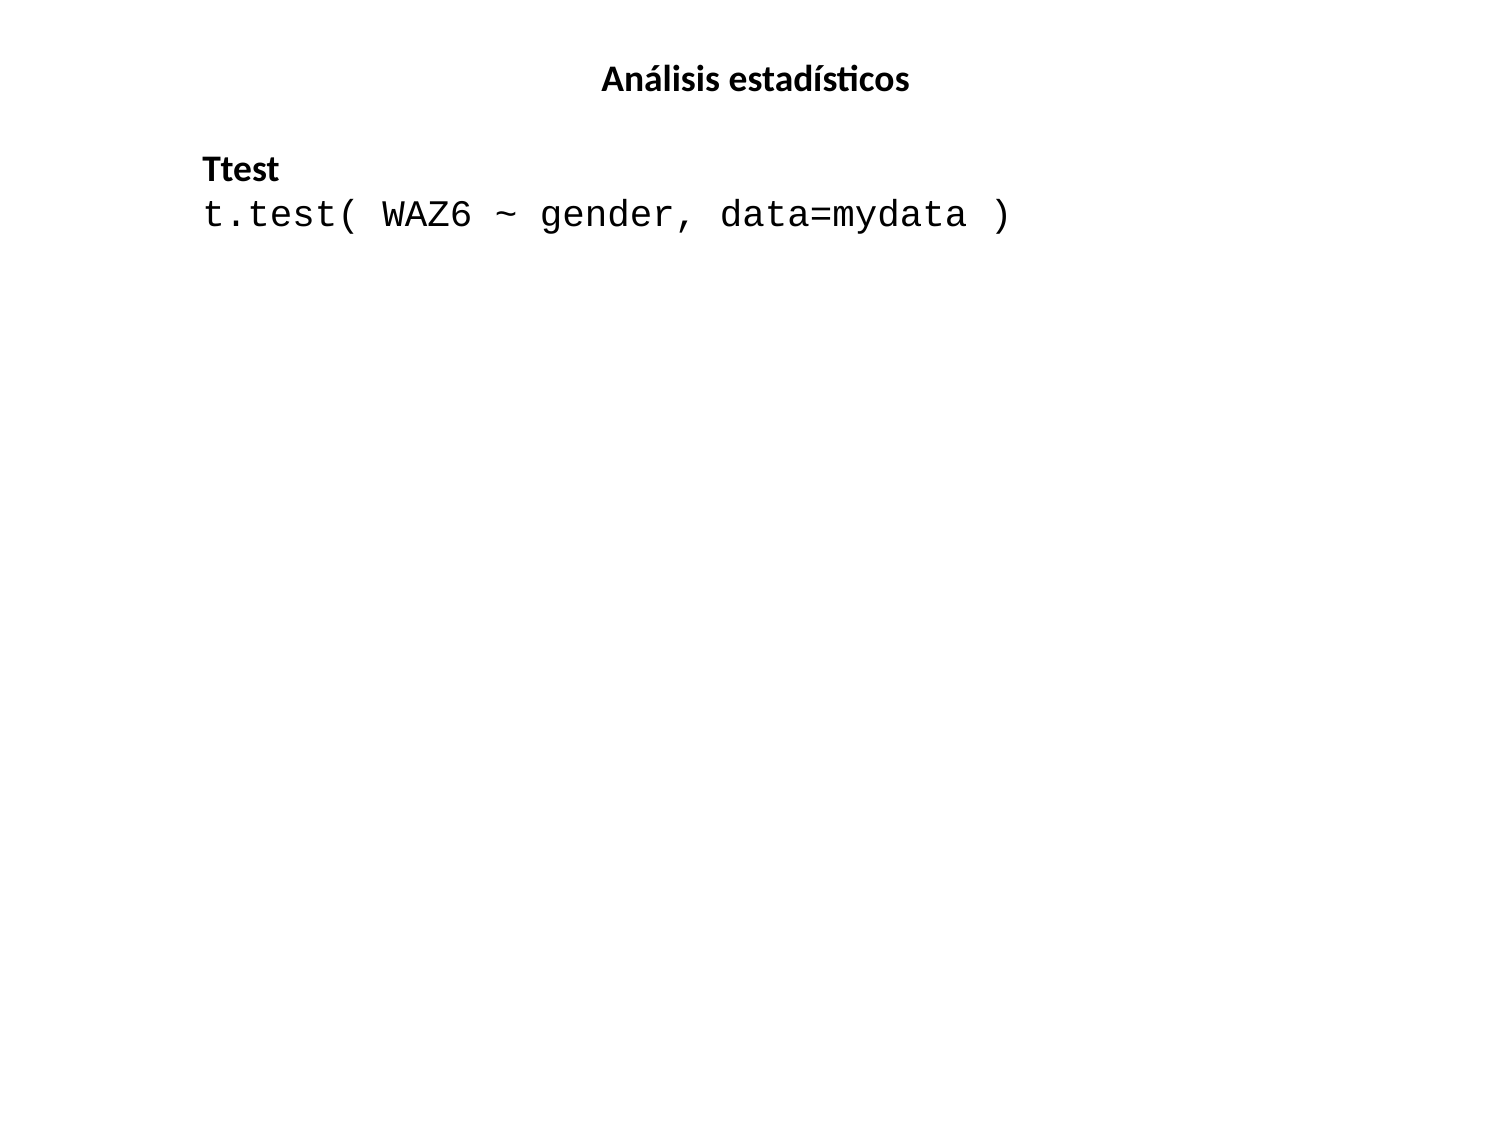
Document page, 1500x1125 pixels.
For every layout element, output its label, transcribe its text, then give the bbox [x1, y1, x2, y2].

text_box Análisis estadísticos Ttest t.test( WAZ6 ~ gender, data=mydata ) [187, 46, 1325, 242]
